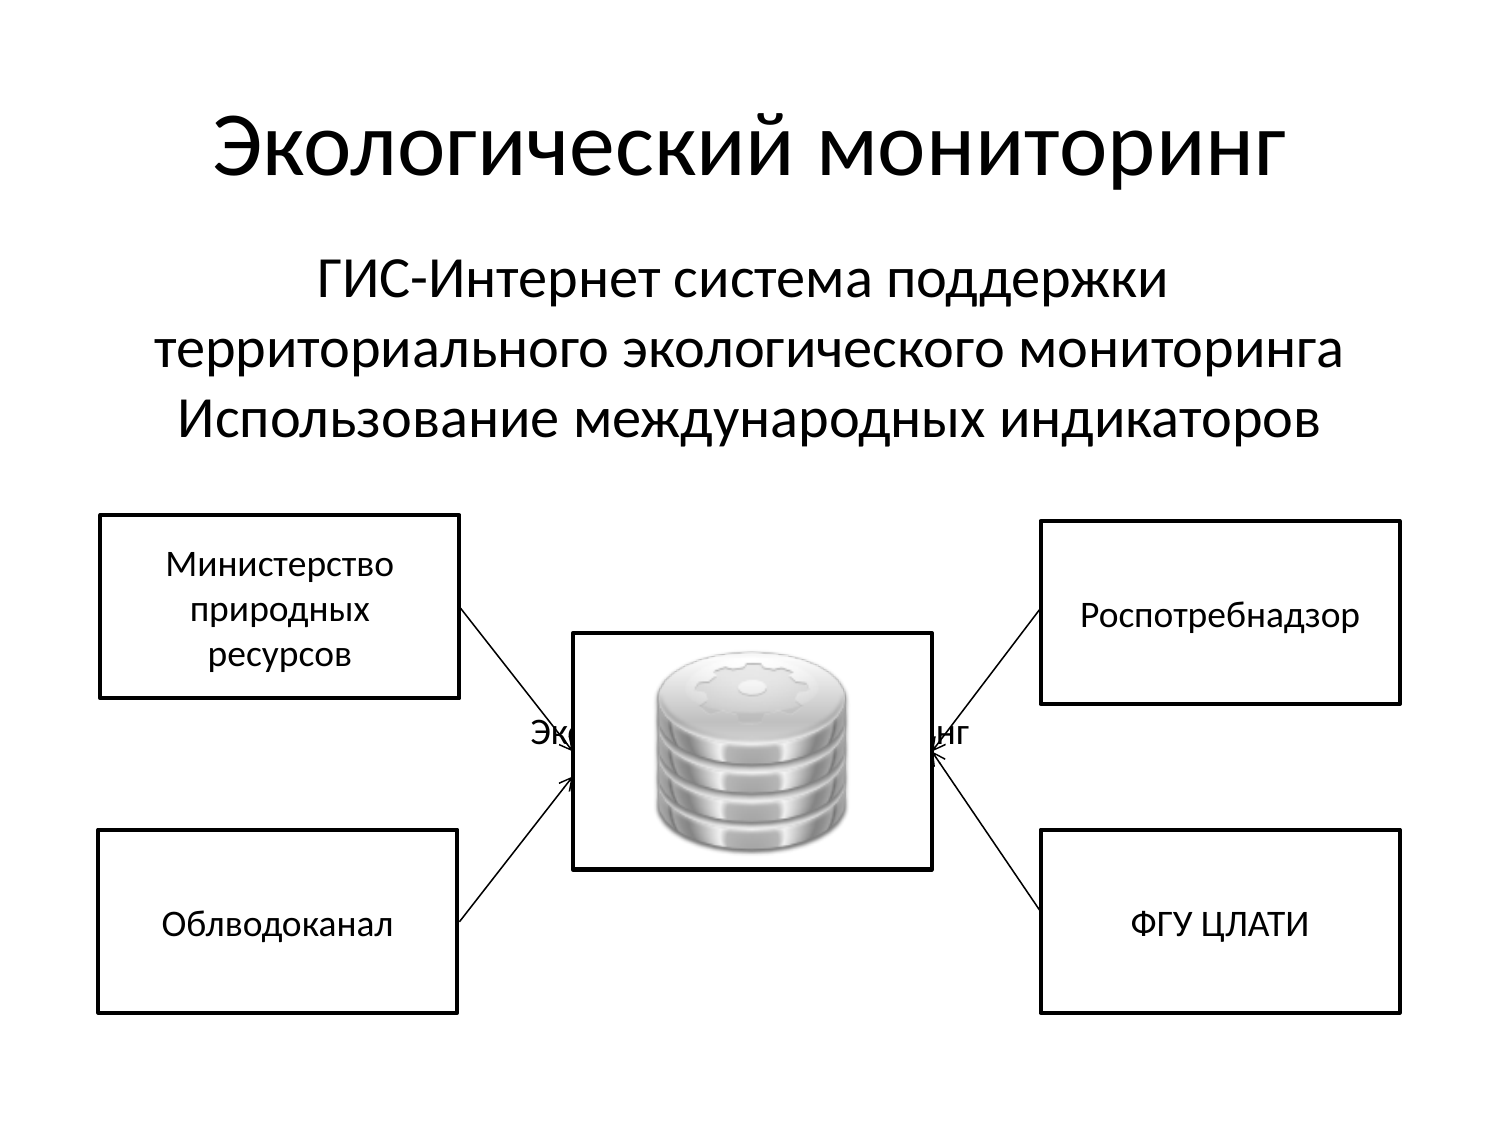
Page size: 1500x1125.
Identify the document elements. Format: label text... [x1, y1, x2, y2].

text_box Роспотребнадзор [1039, 519, 1402, 706]
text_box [459, 776, 573, 923]
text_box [459, 606, 573, 752]
text_box ФГУ ЦЛАТИ [1039, 828, 1402, 1015]
list ГИС-Интернет система поддержки территориального экологического мониторинга Использование международных индикаторов Экологический мониторинг [75, 231, 1425, 1005]
text_box Облводоканал [96, 828, 459, 1015]
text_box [931, 751, 1041, 912]
text_box Министерство природных ресурсов [98, 513, 461, 700]
picture [645, 644, 860, 859]
text_box [571, 631, 926, 872]
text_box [931, 608, 1041, 751]
title Экологический мониторинг [75, 45, 1425, 231]
